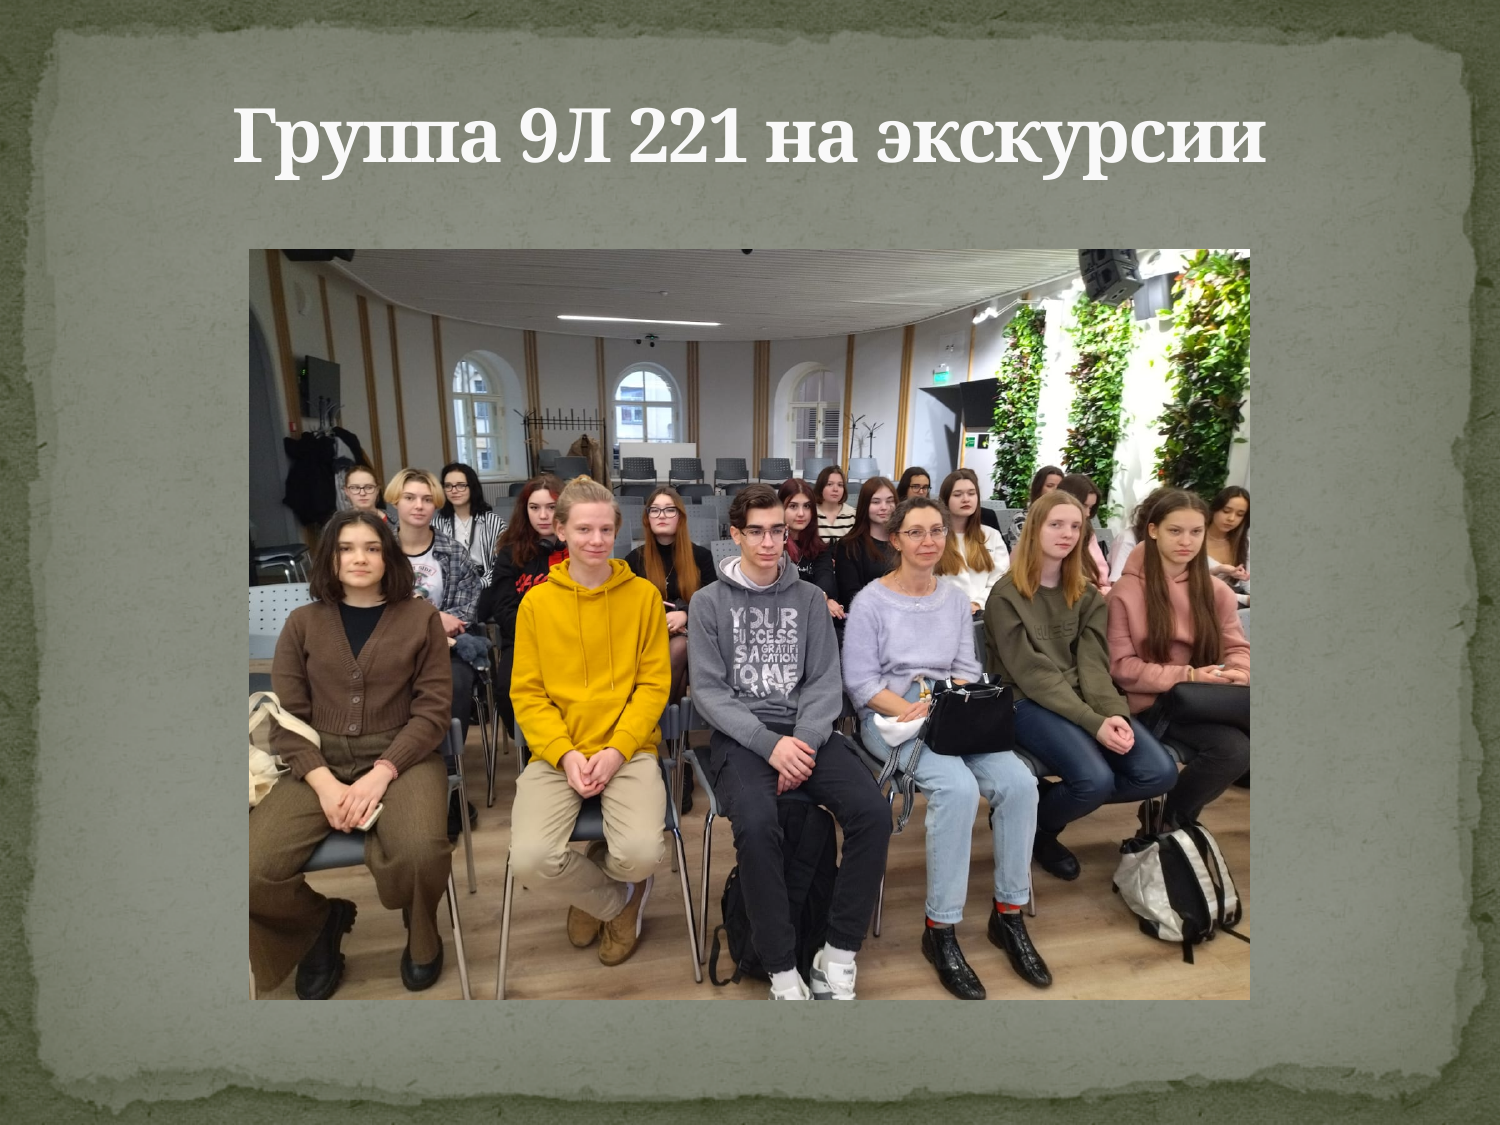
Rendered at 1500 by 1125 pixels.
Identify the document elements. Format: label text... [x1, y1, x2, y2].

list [252, 252, 1249, 997]
title Группа 9Л 221 на экскурсии [74, 24, 1425, 185]
